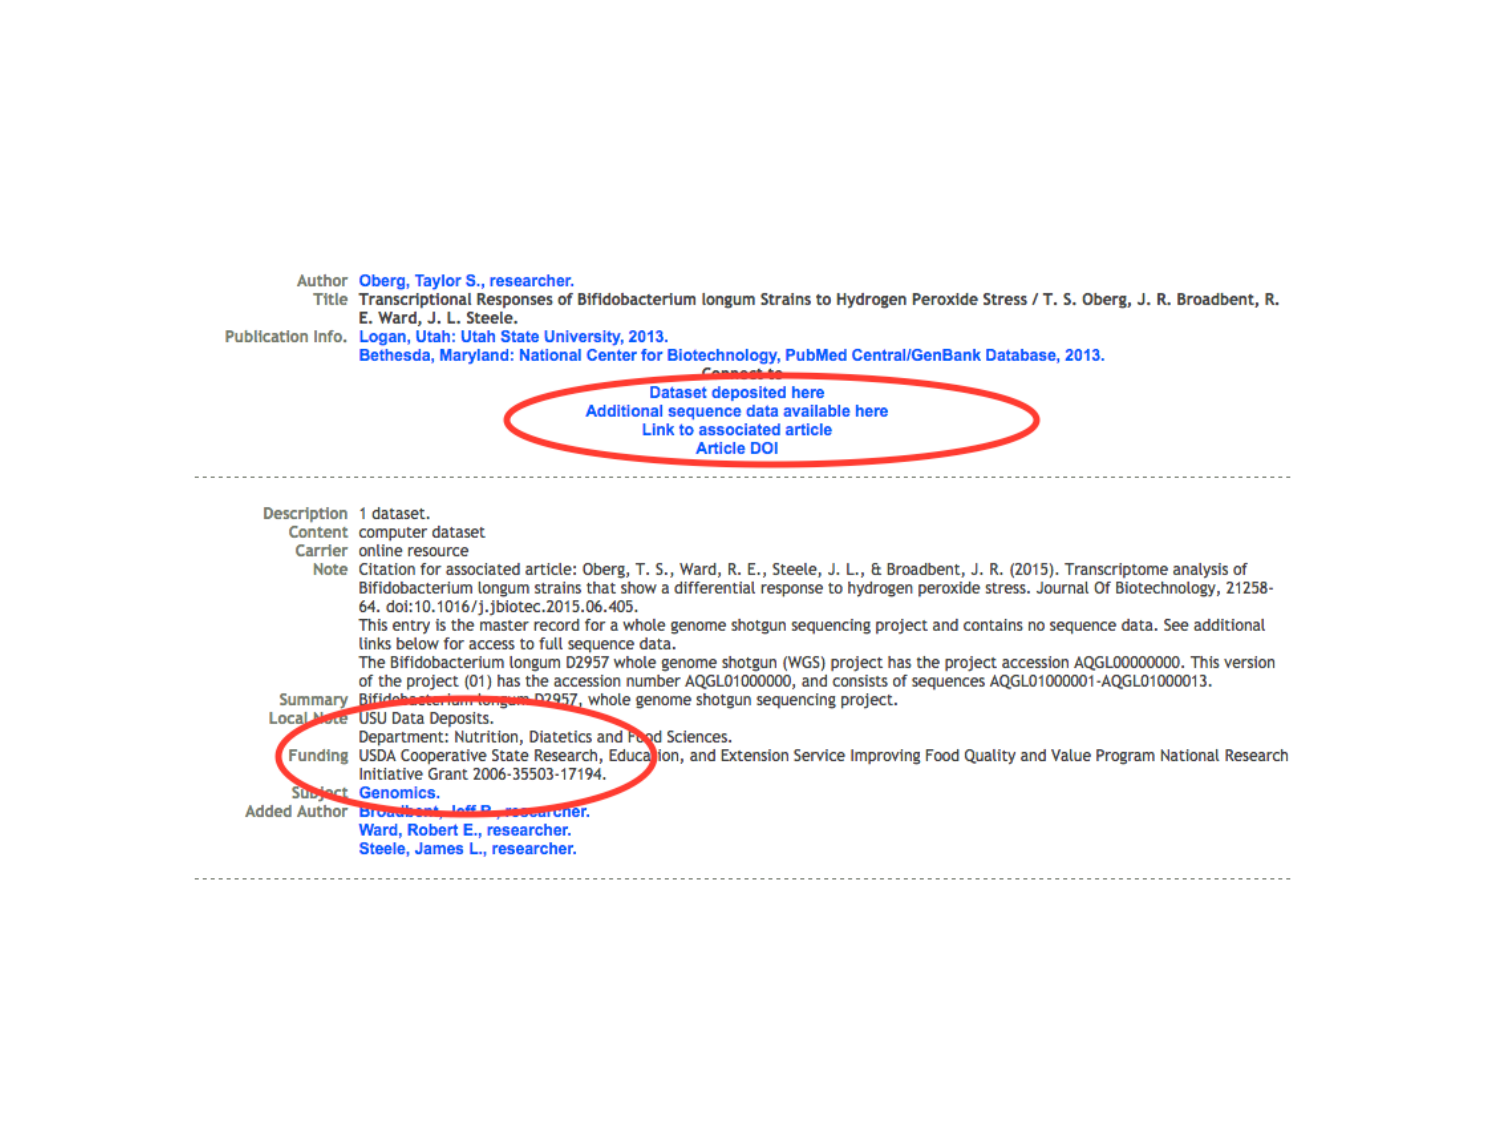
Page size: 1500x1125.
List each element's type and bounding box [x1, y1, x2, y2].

list [187, 232, 1313, 881]
